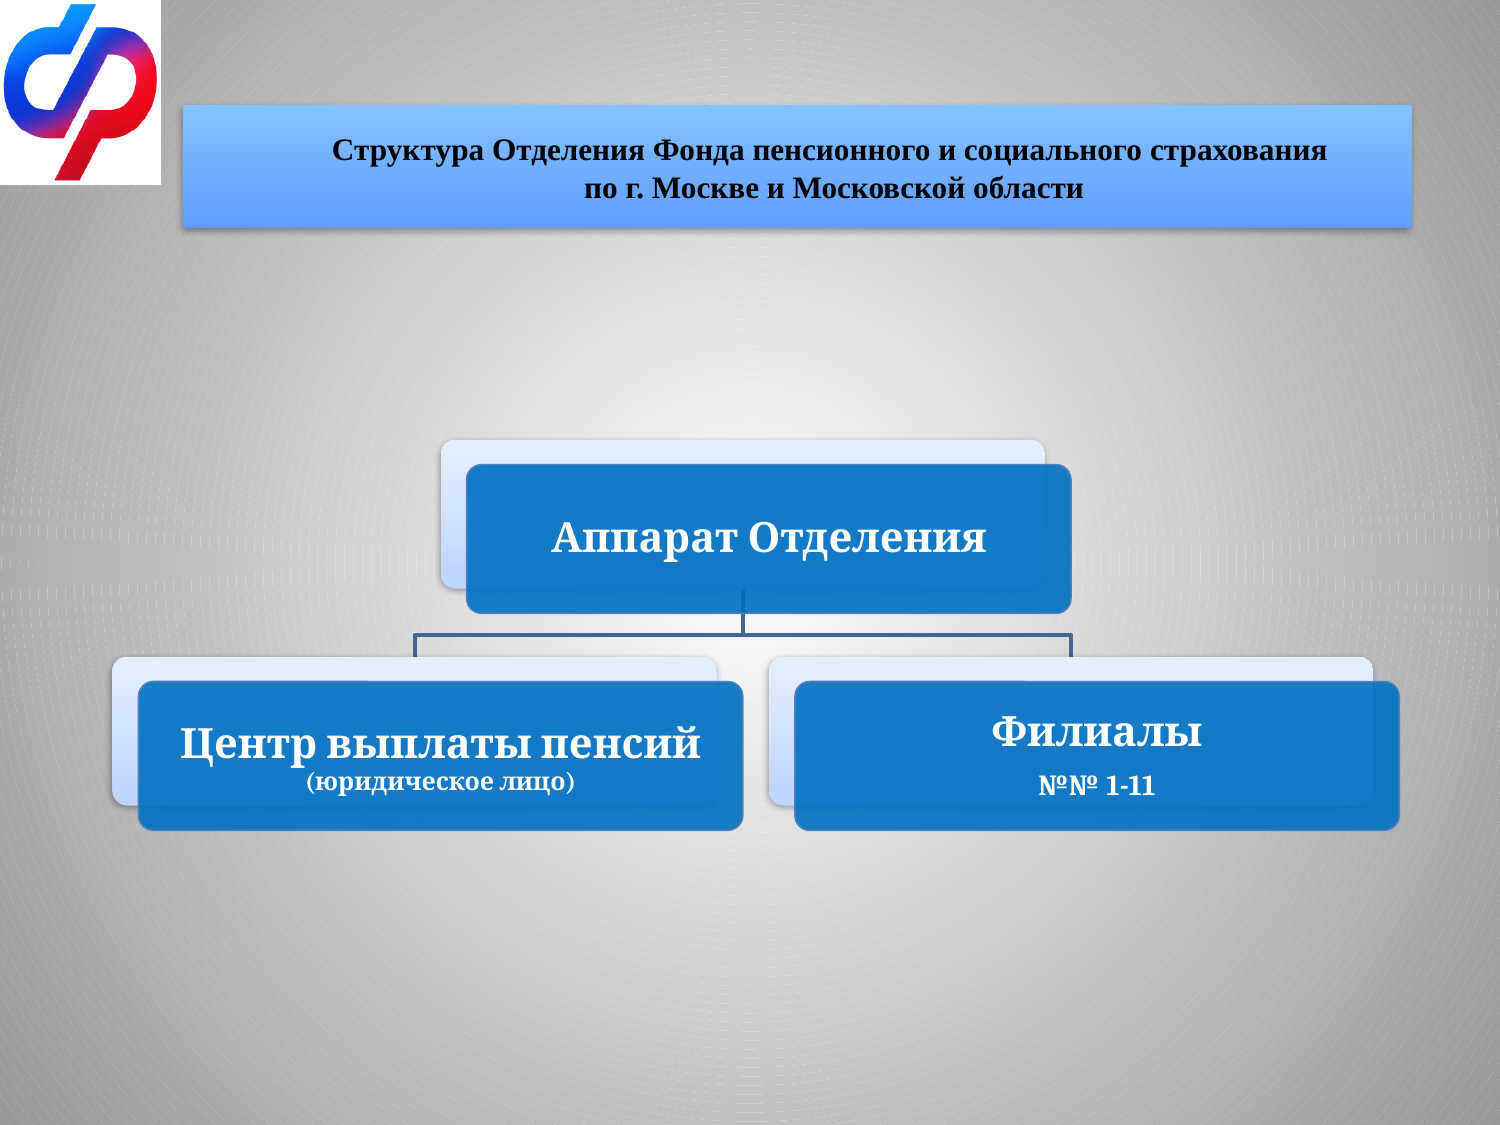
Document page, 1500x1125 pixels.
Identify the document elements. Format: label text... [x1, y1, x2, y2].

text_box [111, 404, 1400, 866]
picture [0, 0, 161, 185]
text_box Структура Отделения Фонда пенсионного и социального страхования по г. Москве и Московской области [182, 105, 1412, 228]
